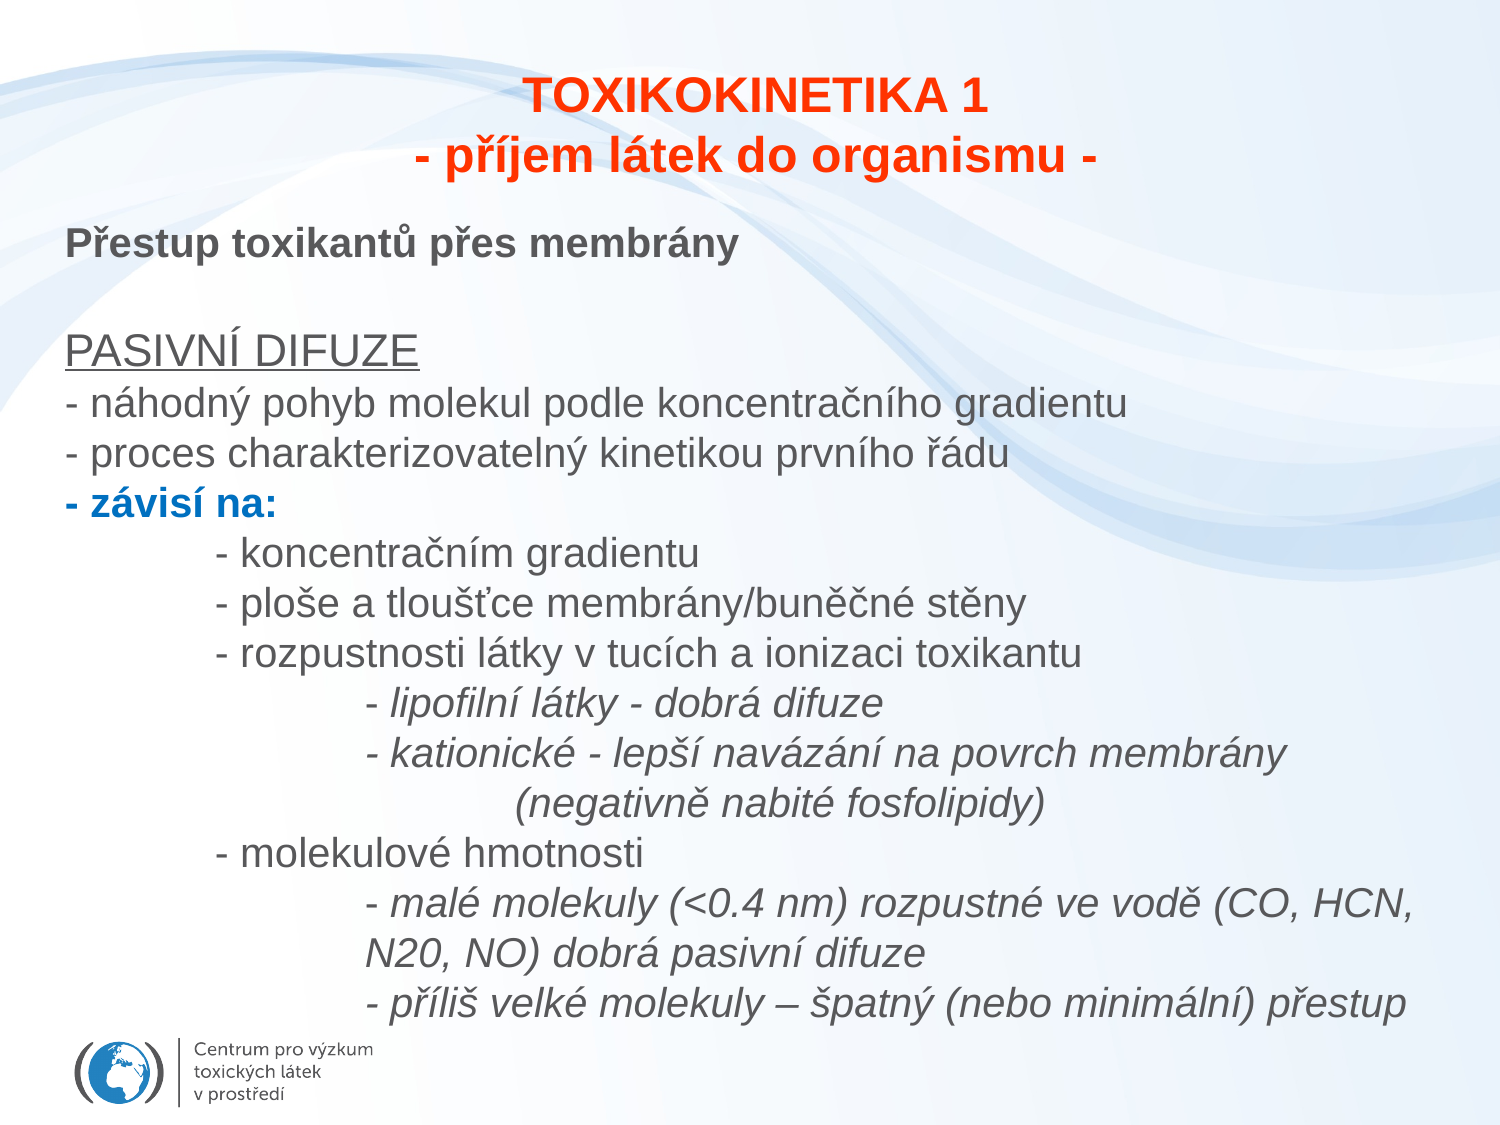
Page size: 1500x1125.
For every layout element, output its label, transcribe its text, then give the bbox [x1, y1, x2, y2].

text_box TOXIKOKINETIKA 1 - příjem látek do organismu - [49, 54, 1463, 190]
picture [0, 0, 1500, 1125]
text_box Přestup toxikantů přes membrány PASIVNÍ DIFUZE - náhodný pohyb molekul podle koncentračního gradientu - proces charakterizovatelný kinetikou prvního řádu - závisí na: - koncentračním gradientu - ploše a tloušťce membrány/buněčné stěny - rozpustnosti látky v tucích a ionizaci toxikantu - lipofilní látky - dobrá difuze - kationické - lepší navázání na povrch membrány (negativně nabité fosfolipidy) - molekulové hmotnosti - malé molekuly (<0.4 nm) rozpustné ve vodě (CO, HCN, N20, NO) dobrá pasivní difuze - příliš velké molekuly – špatný (nebo minimální) přestup [49, 207, 1463, 1033]
